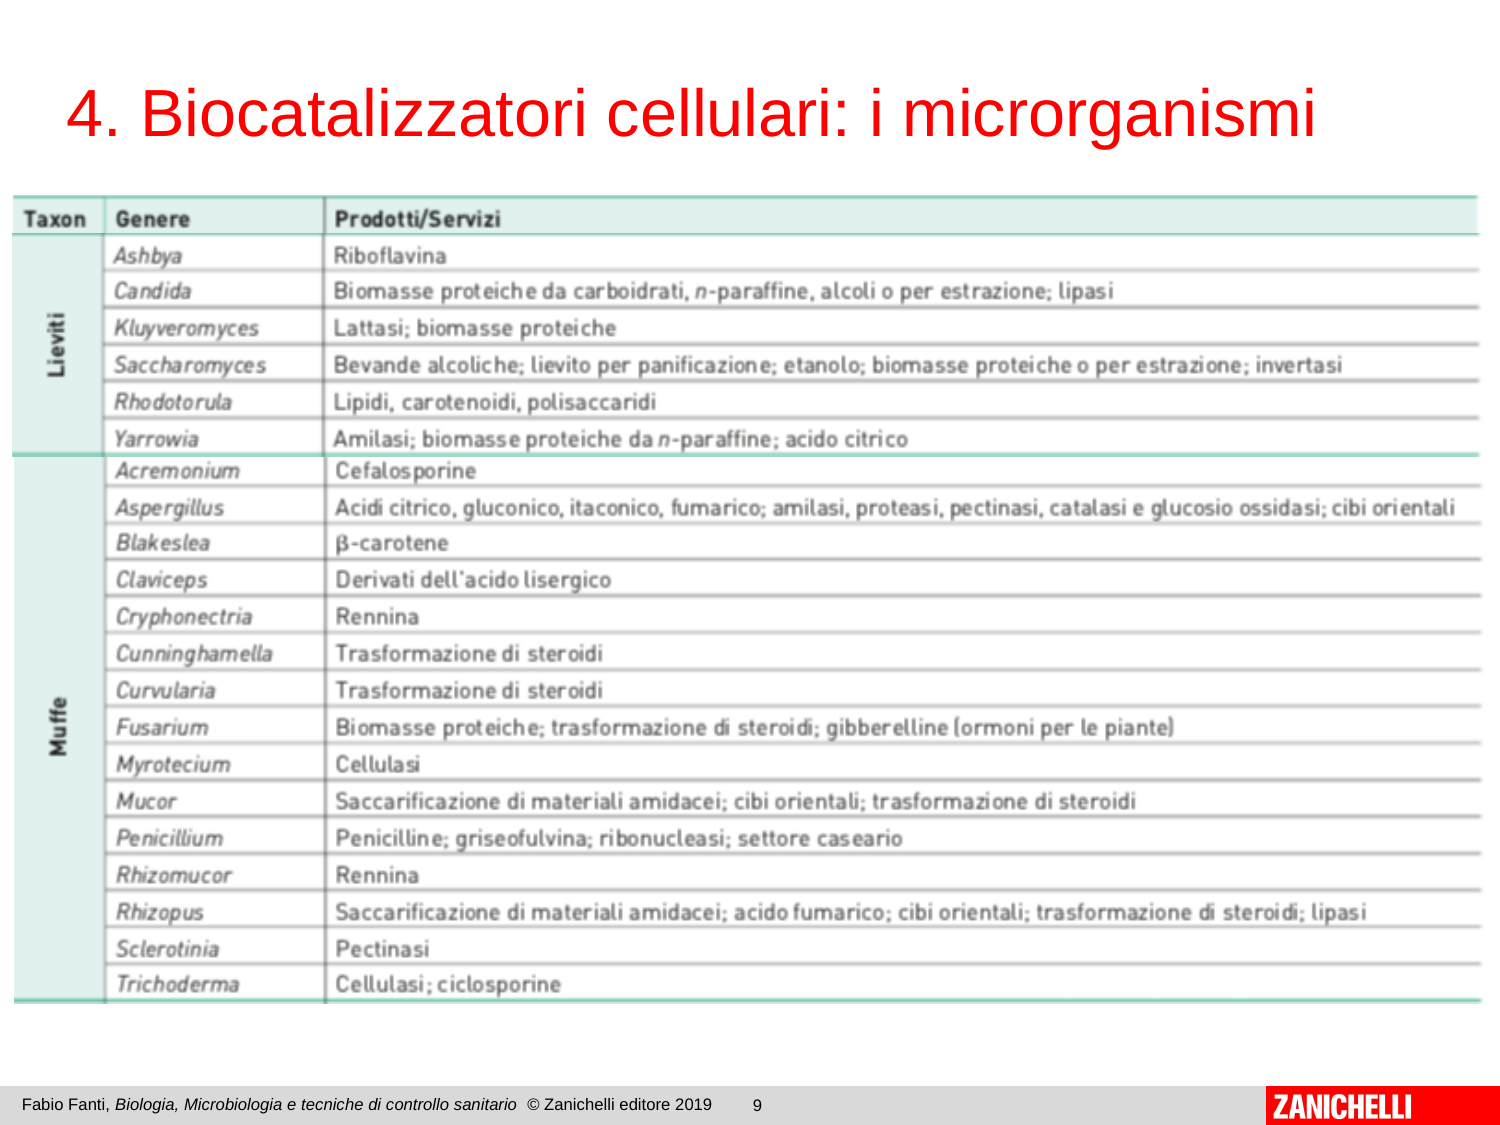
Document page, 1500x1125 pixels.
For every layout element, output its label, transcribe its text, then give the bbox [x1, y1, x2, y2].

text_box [12, 195, 1486, 1004]
text_box 4. Biocatalizzatori cellulari: i microrganismi [53, 62, 1500, 208]
picture [1266, 1086, 1500, 1125]
